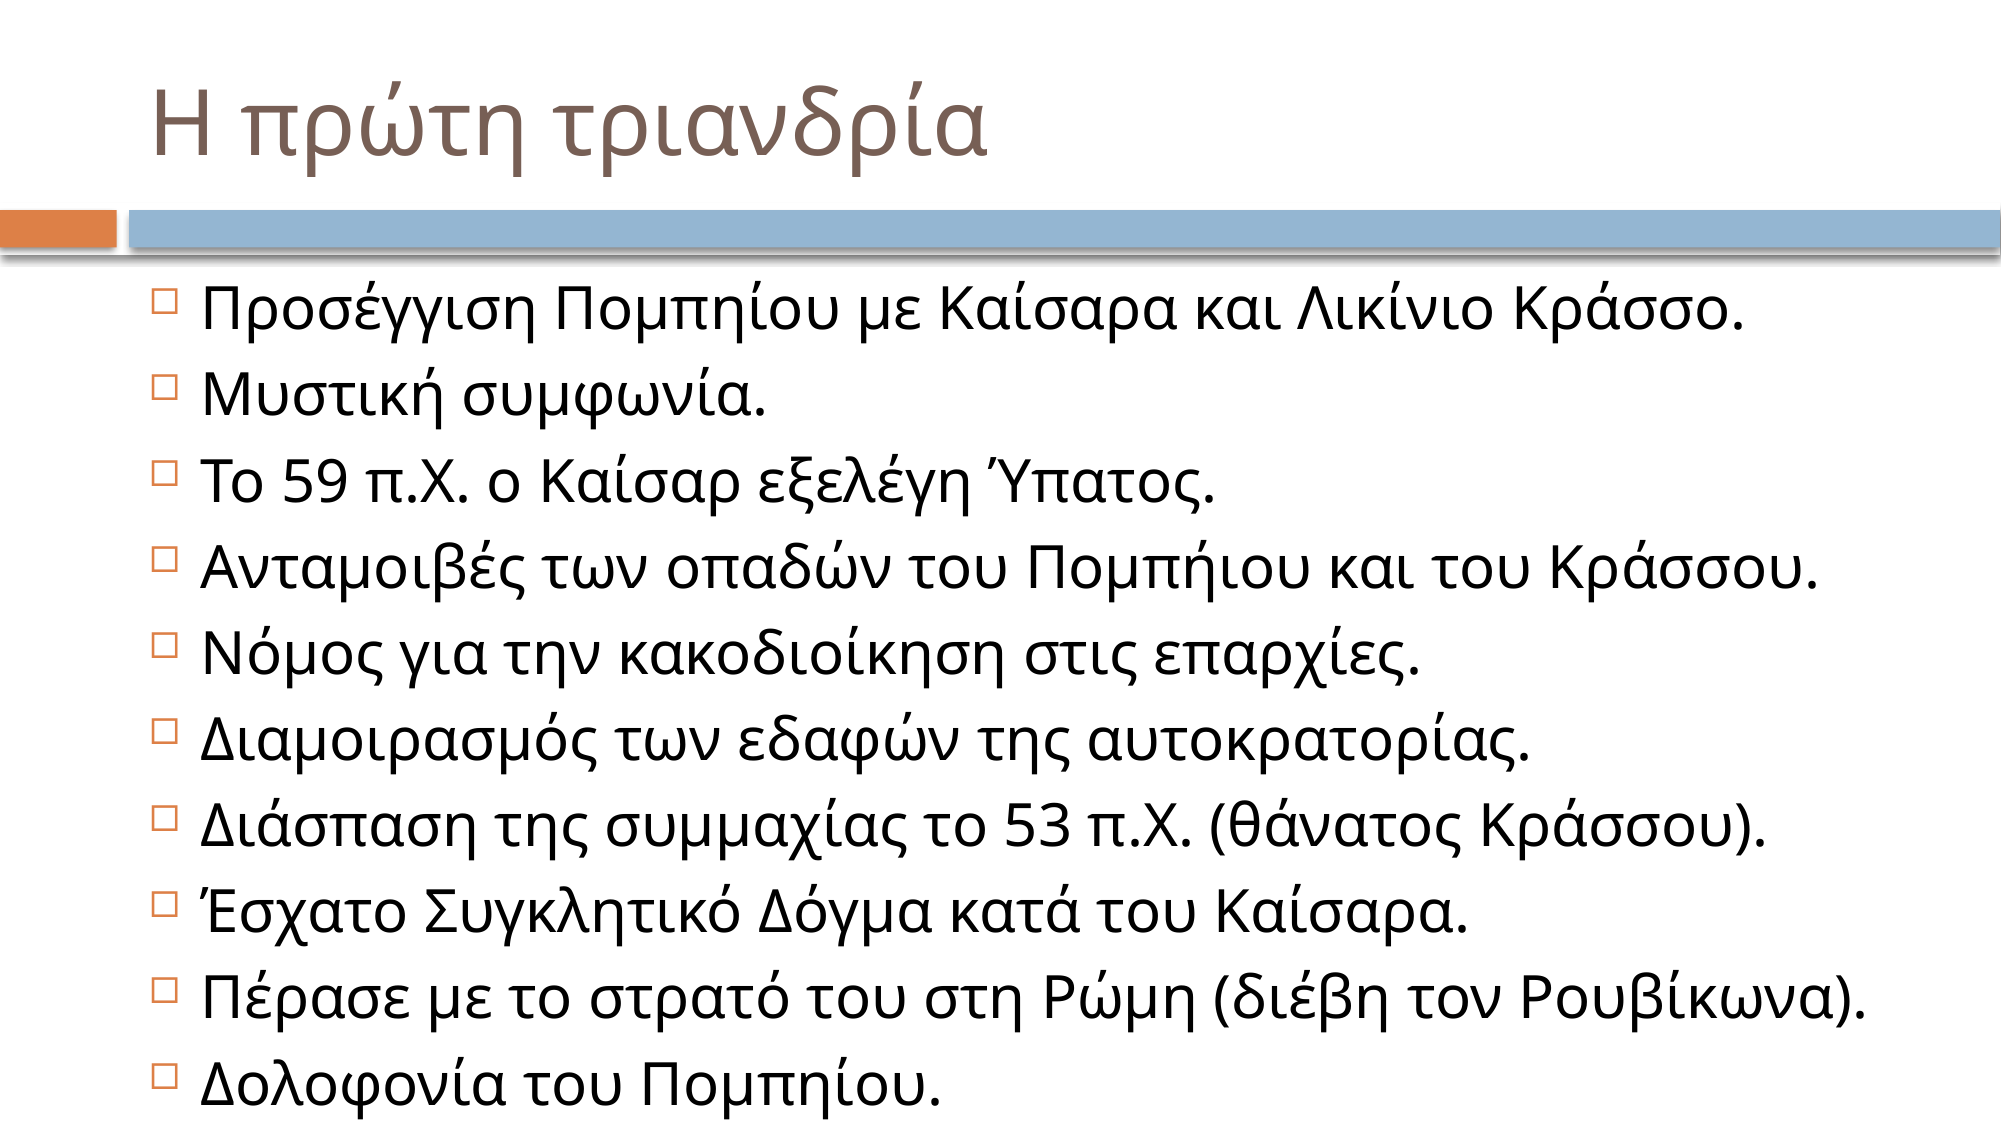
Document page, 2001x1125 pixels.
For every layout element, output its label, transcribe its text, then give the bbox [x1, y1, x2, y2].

list Προσέγγιση Πομπηίου με Καίσαρα και Λικίνιο Κράσσο. Μυστική συμφωνία. Το 59 π.Χ. ο Καίσαρ εξελέγη Ύπατος. Ανταμοιβές των οπαδών του Πομπήιου και του Κράσσου. Νόμος για την κακοδιοίκηση στις επαρχίες. Διαμοιρασμός των εδαφών της αυτοκρατορίας. Διάσπαση της συμμαχίας το 53 π.Χ. (θάνατος Κράσσου). Έσχατο Συγκλητικό Δόγμα κατά του Καίσαρα. Πέρασε με το στρατό του στη Ρώμη (διέβη τον Ρουβίκωνα). Δολοφονία του Πομπηίου. [133, 262, 1918, 1125]
title Η πρώτη τριανδρία [133, 37, 1918, 200]
